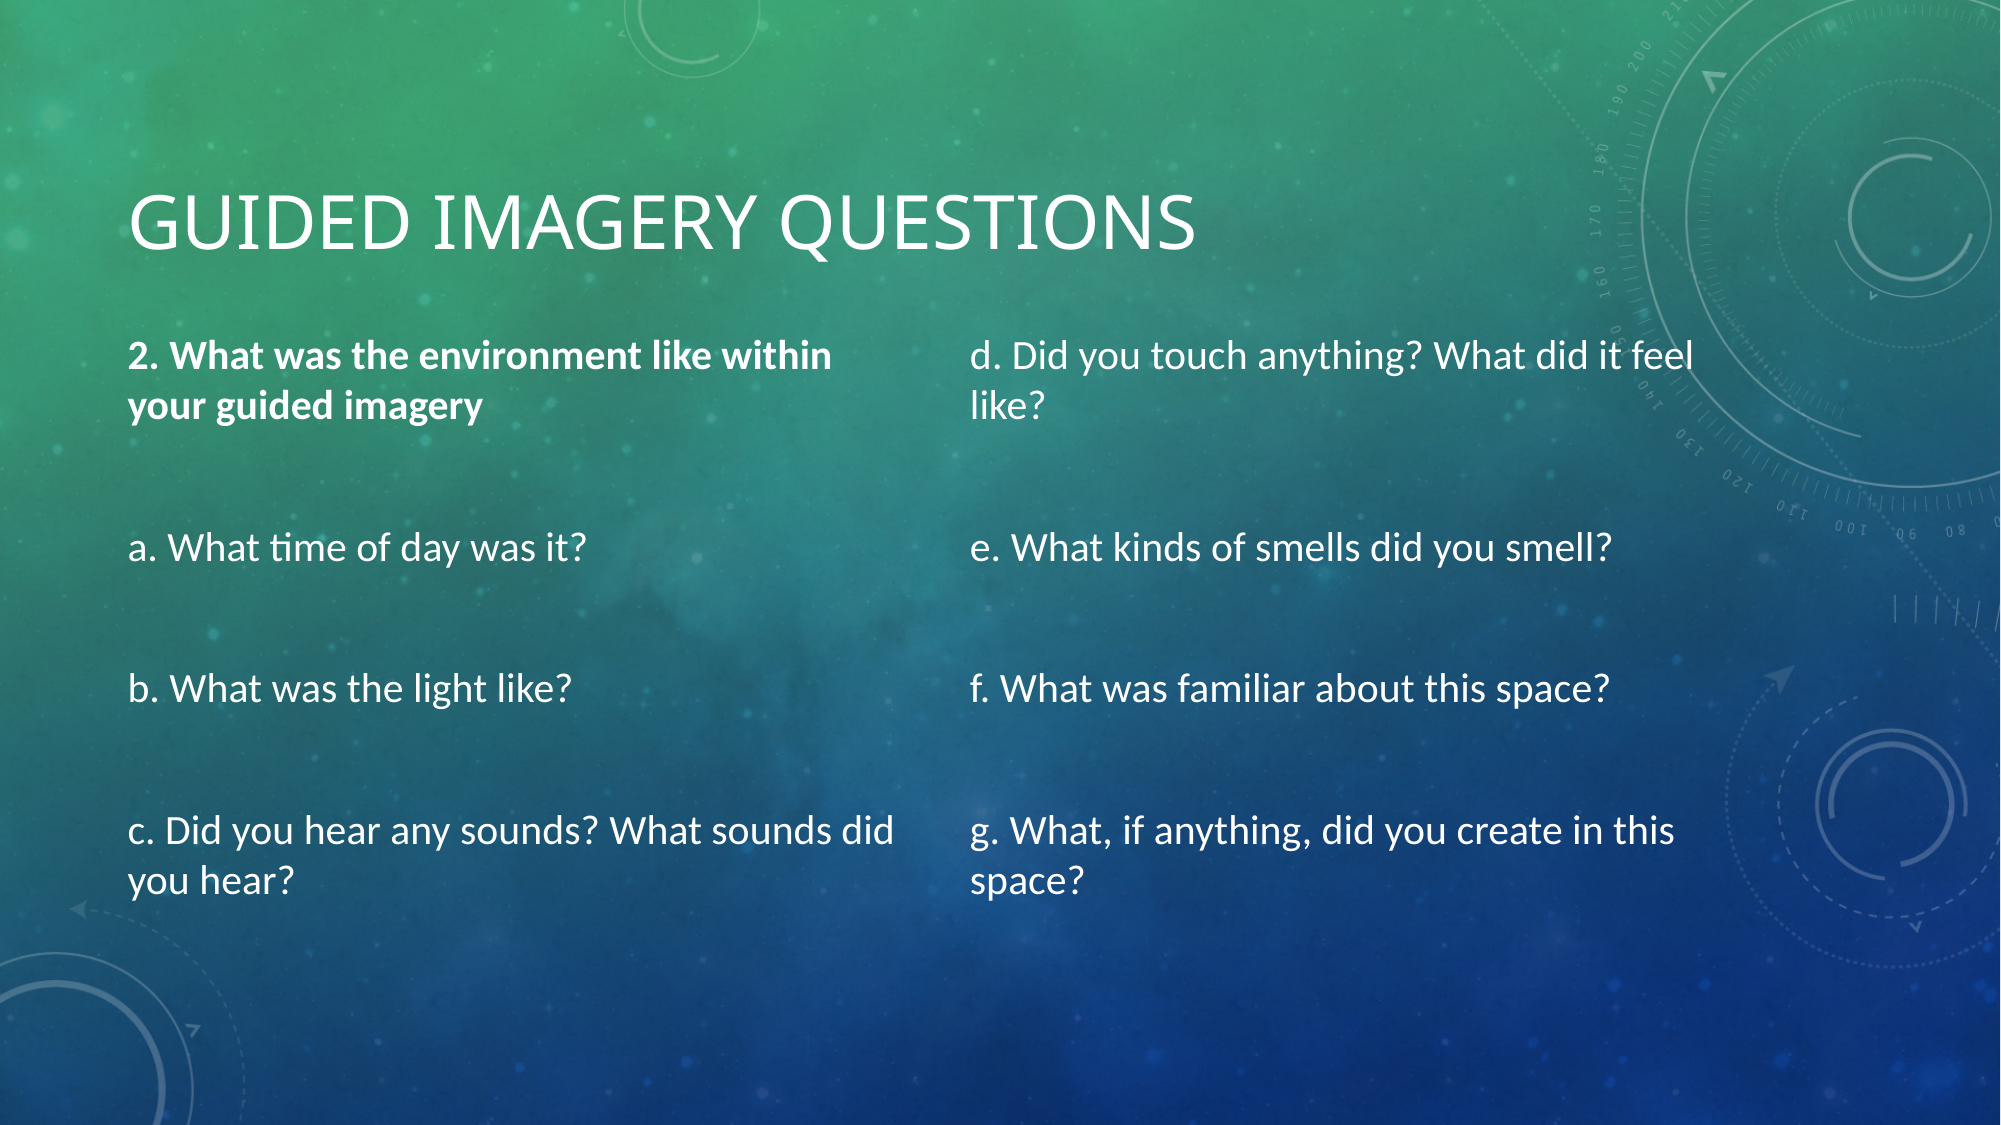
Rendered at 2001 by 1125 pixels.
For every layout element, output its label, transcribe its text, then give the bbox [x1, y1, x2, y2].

list 2. What was the environment like within your guided imagery a. What time of day was it? b. What was the light like? c. Did you hear any sounds? What sounds did you hear? [112, 351, 932, 950]
picture [0, 0, 2001, 1125]
list d. Did you touch anything? What did it feel like? e. What kinds of smells did you smell? f. What was familiar about this space? g. What, if anything, did you create in this space? [955, 351, 1775, 950]
title Guided imagery questions [112, 99, 1775, 339]
